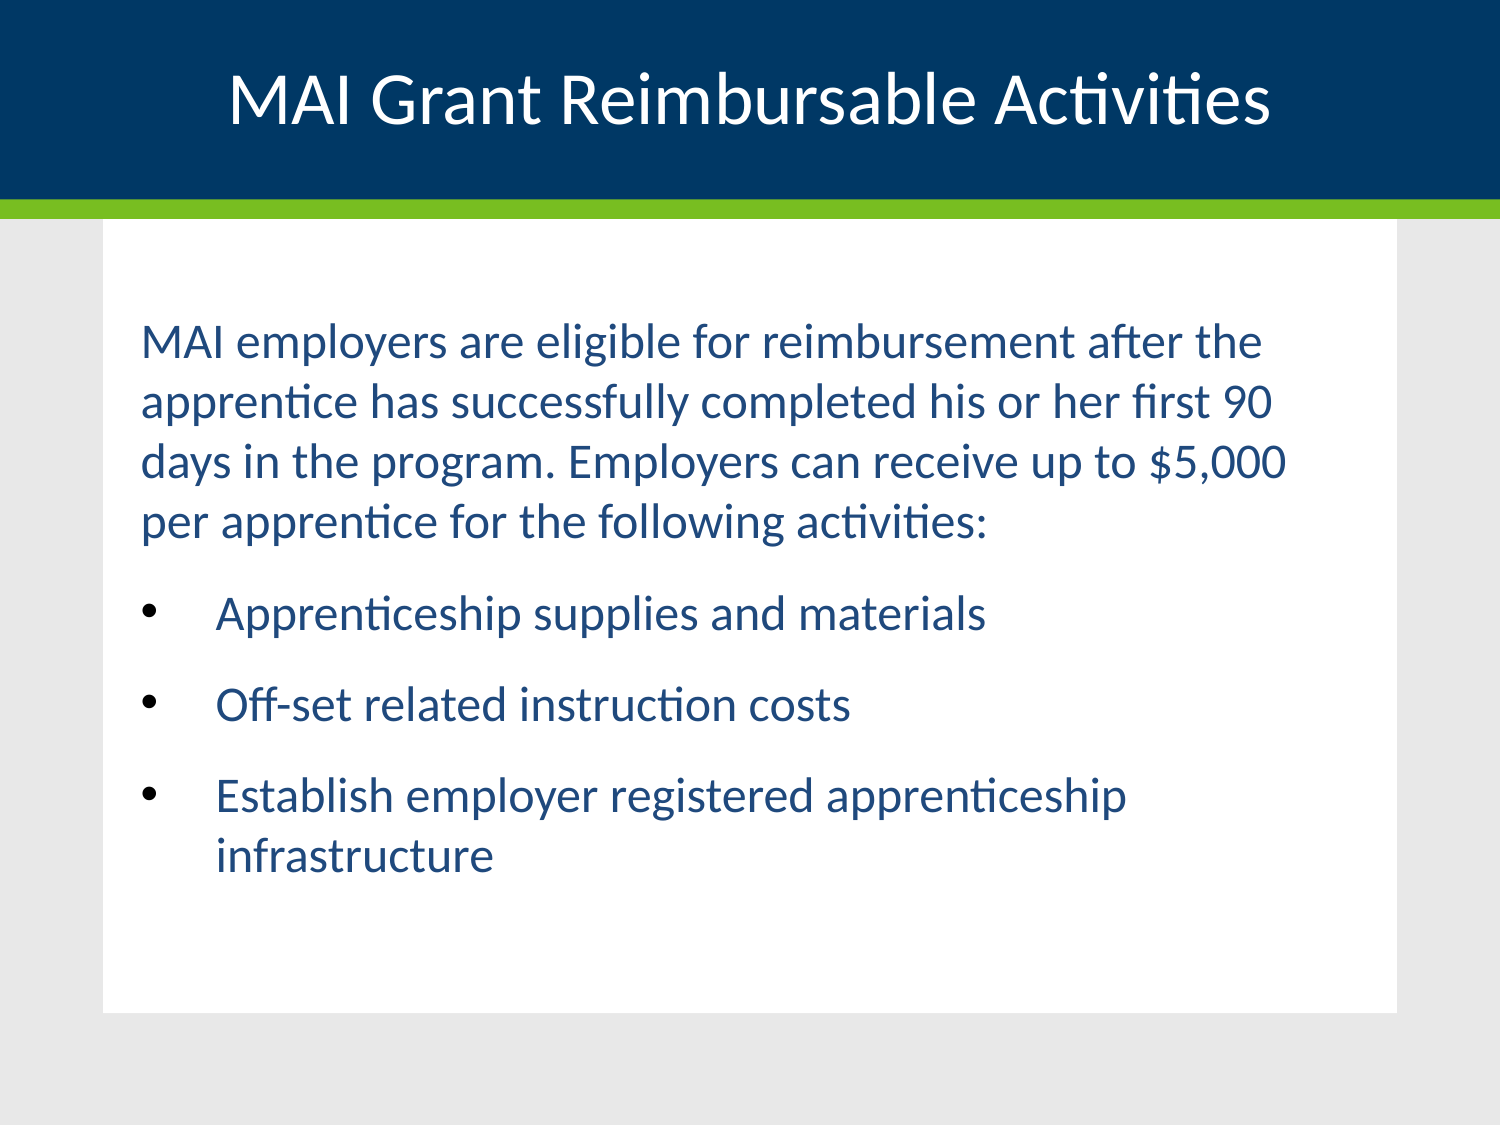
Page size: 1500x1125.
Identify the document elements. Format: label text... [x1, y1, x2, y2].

title MAI Grant Reimbursable Activities [103, 24, 1397, 175]
list MAI employers are eligible for reimbursement after the apprentice has successfully completed his or her first 90 days in the program. Employers can receive up to $5,000 per apprentice for the following activities: Apprenticeship supplies and materials Off-set related instruction costs Establish employer registered apprenticeship infrastructure [103, 219, 1397, 1014]
